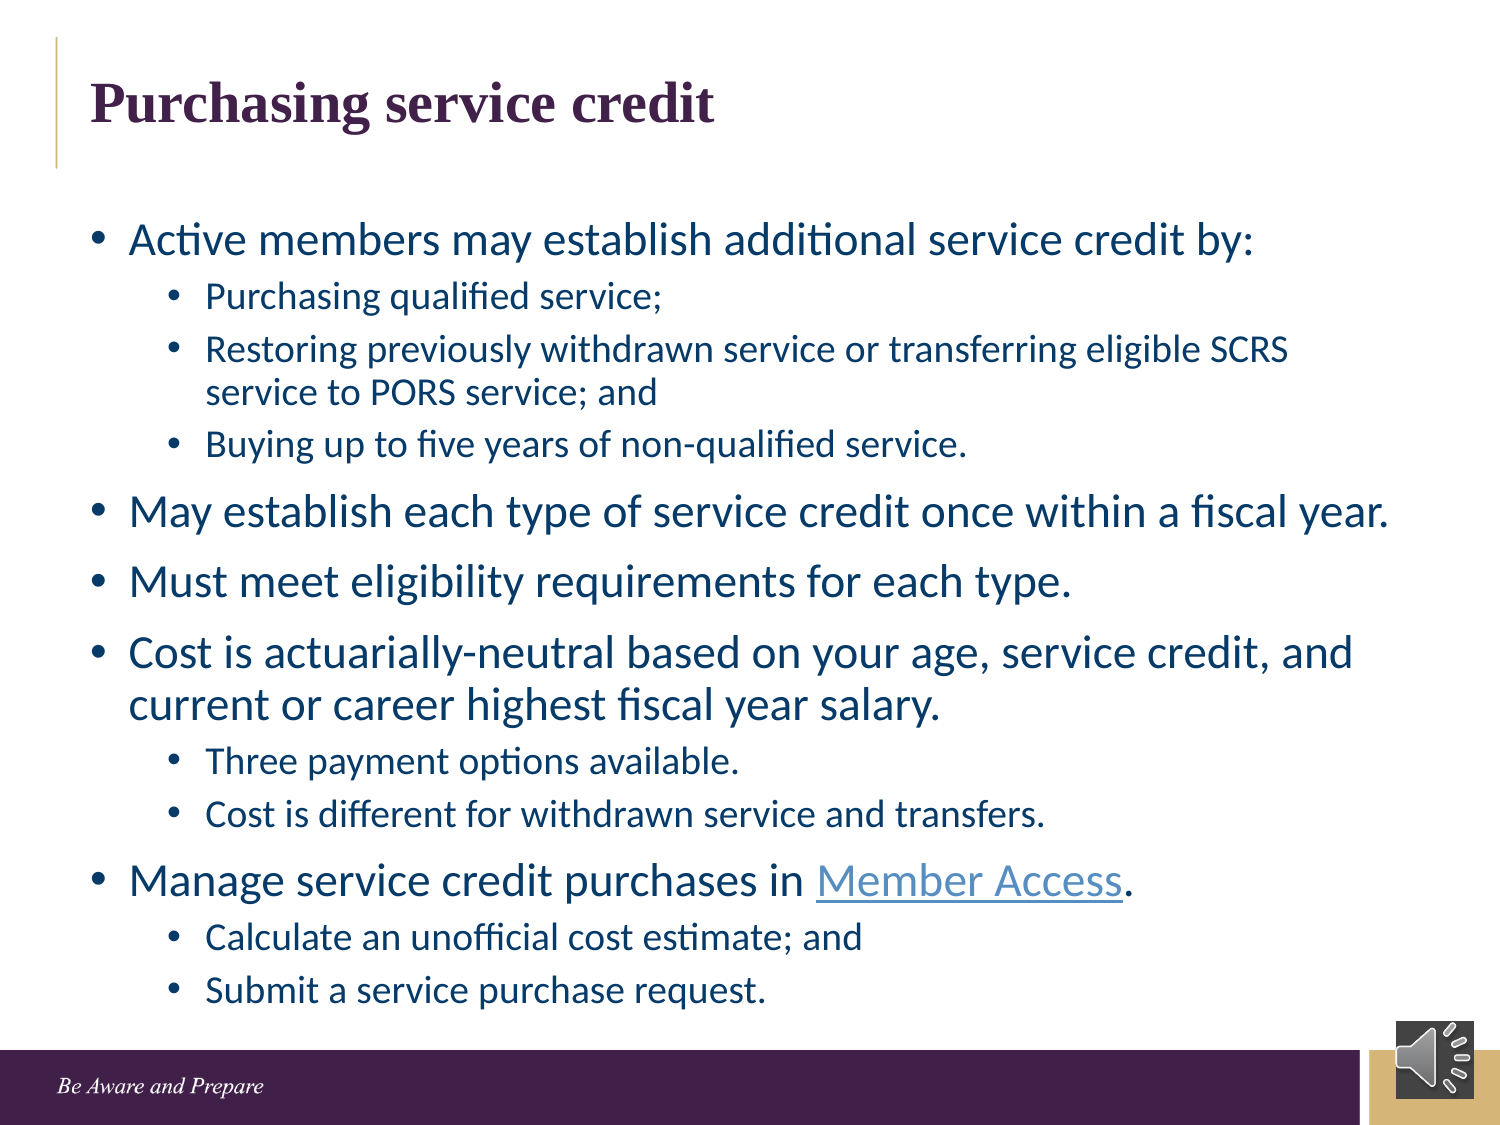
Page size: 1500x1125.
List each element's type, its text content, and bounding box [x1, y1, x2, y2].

list Active members may establish additional service credit by: Purchasing qualified service; Restoring previously withdrawn service or transferring eligible SCRS service to PORS service; and Buying up to five years of non-qualified service. May establish each type of service credit once within a fiscal year. Must meet eligibility requirements for each type. Cost is actuarially-neutral based on your age, service credit, and current or career highest fiscal year salary. Three payment options available. Cost is different for withdrawn service and transfers. Manage service credit purchases in Member Access. Calculate an unofficial cost estimate; and Submit a service purchase request. [75, 206, 1425, 1032]
title Purchasing service credit [75, 37, 1425, 170]
slide_number 2 [1368, 1050, 1500, 1125]
picture [0, 0, 1500, 1125]
